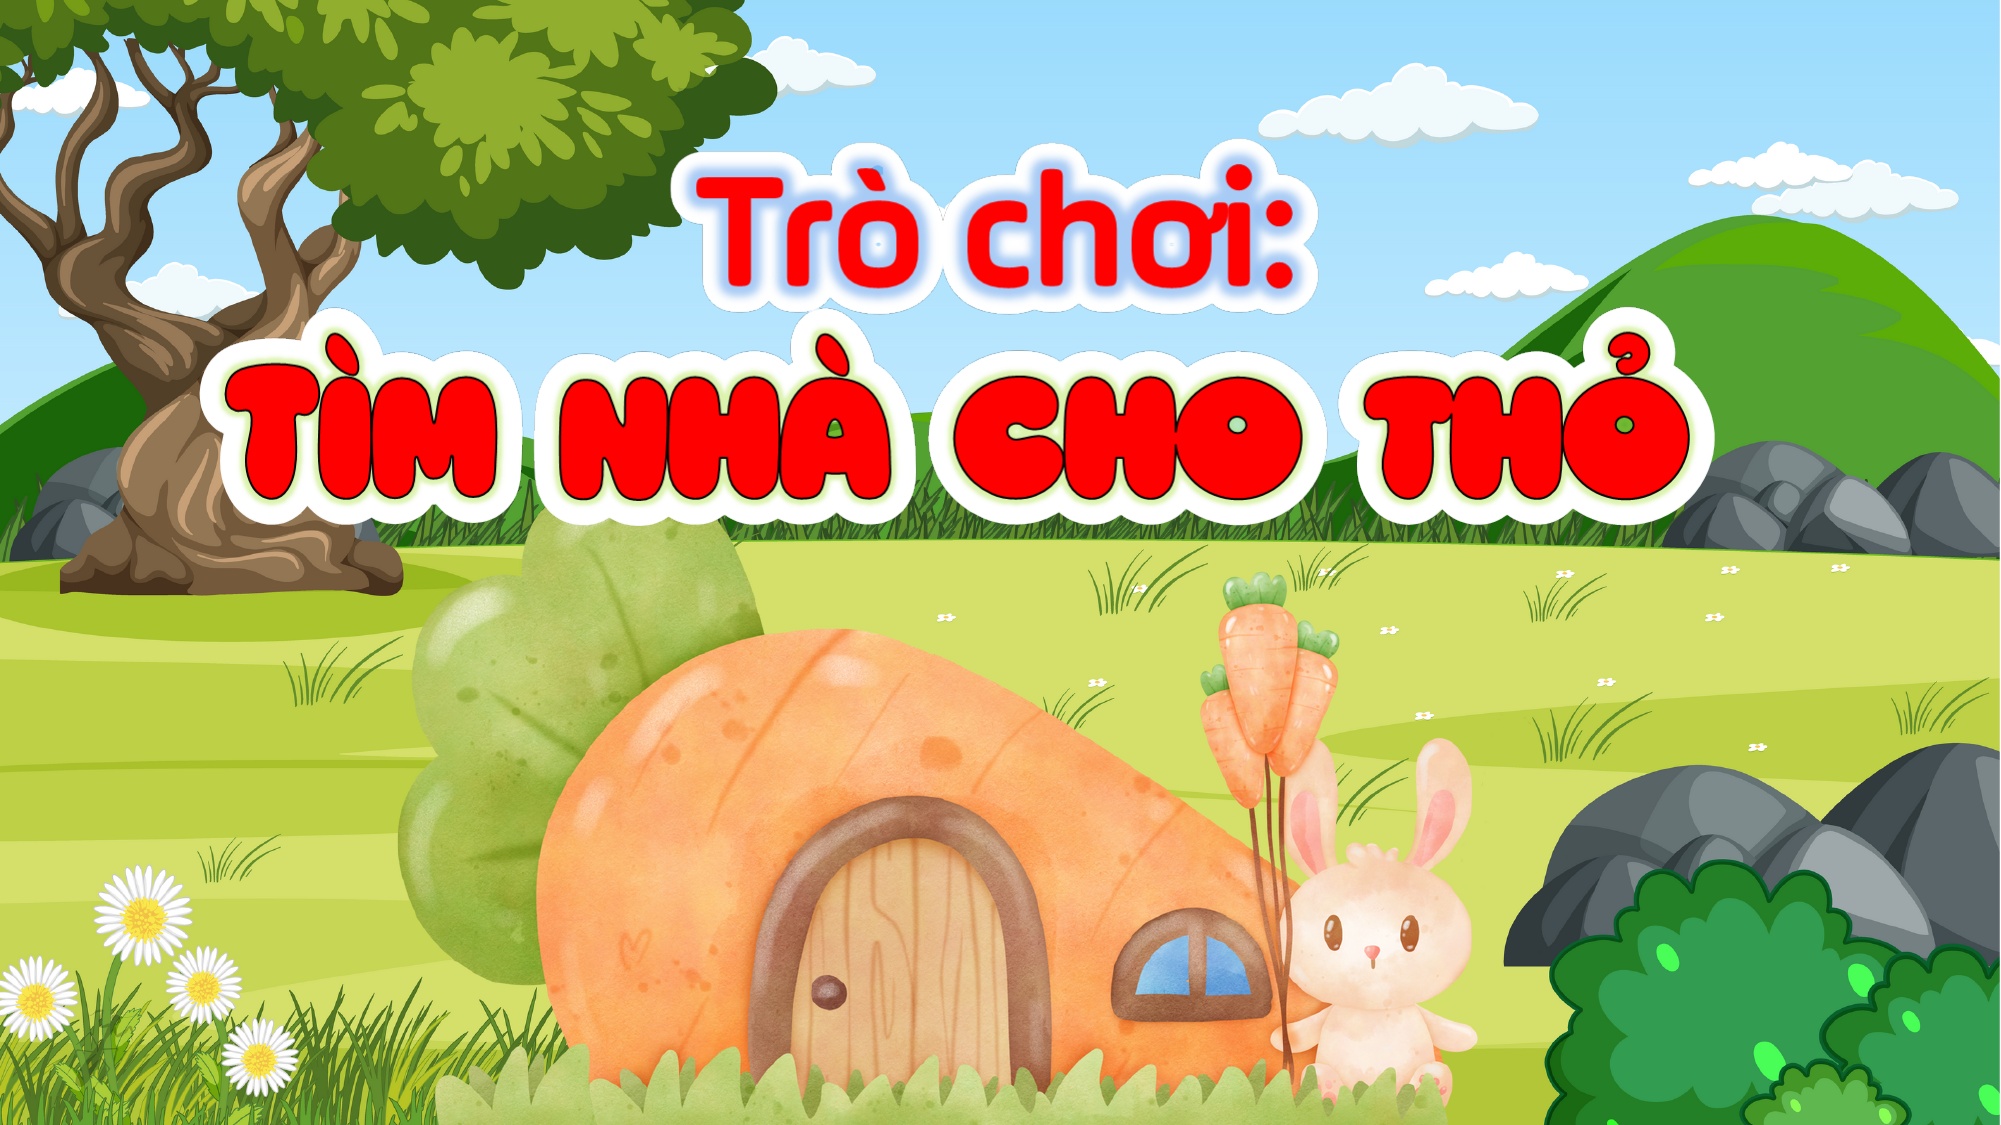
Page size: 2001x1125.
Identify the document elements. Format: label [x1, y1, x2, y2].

text_box [0, 0, 2000, 1125]
picture [198, 56, 1781, 543]
text_box [397, 554, 1490, 1125]
